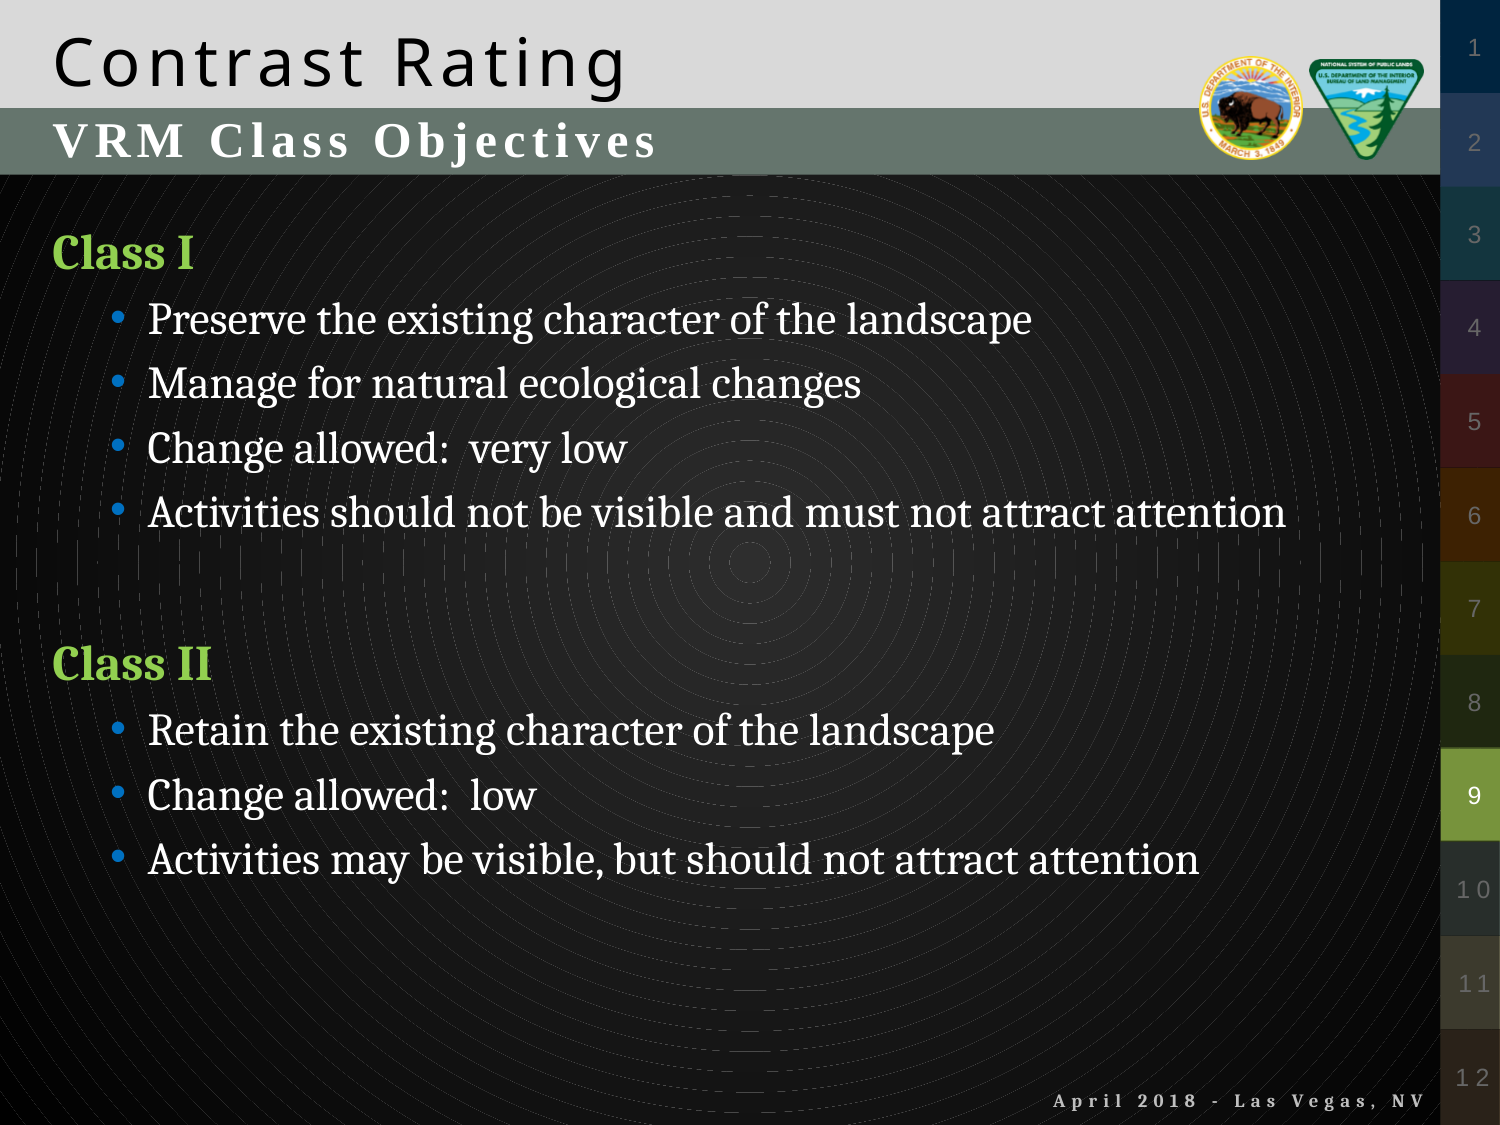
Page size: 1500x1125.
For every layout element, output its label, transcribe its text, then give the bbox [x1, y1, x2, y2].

list Class I Preserve the existing character of the landscape Manage for natural ecological changes Change allowed: very low Activities should not be visible and must not attract attention Class II Retain the existing character of the landscape Change allowed: low Activities may be visible, but should not attract attention [37, 212, 1404, 1063]
picture [1309, 59, 1424, 160]
picture [1200, 56, 1303, 160]
list VRM Class Objectives [37, 99, 1200, 177]
list Contrast Rating [37, 12, 1200, 99]
